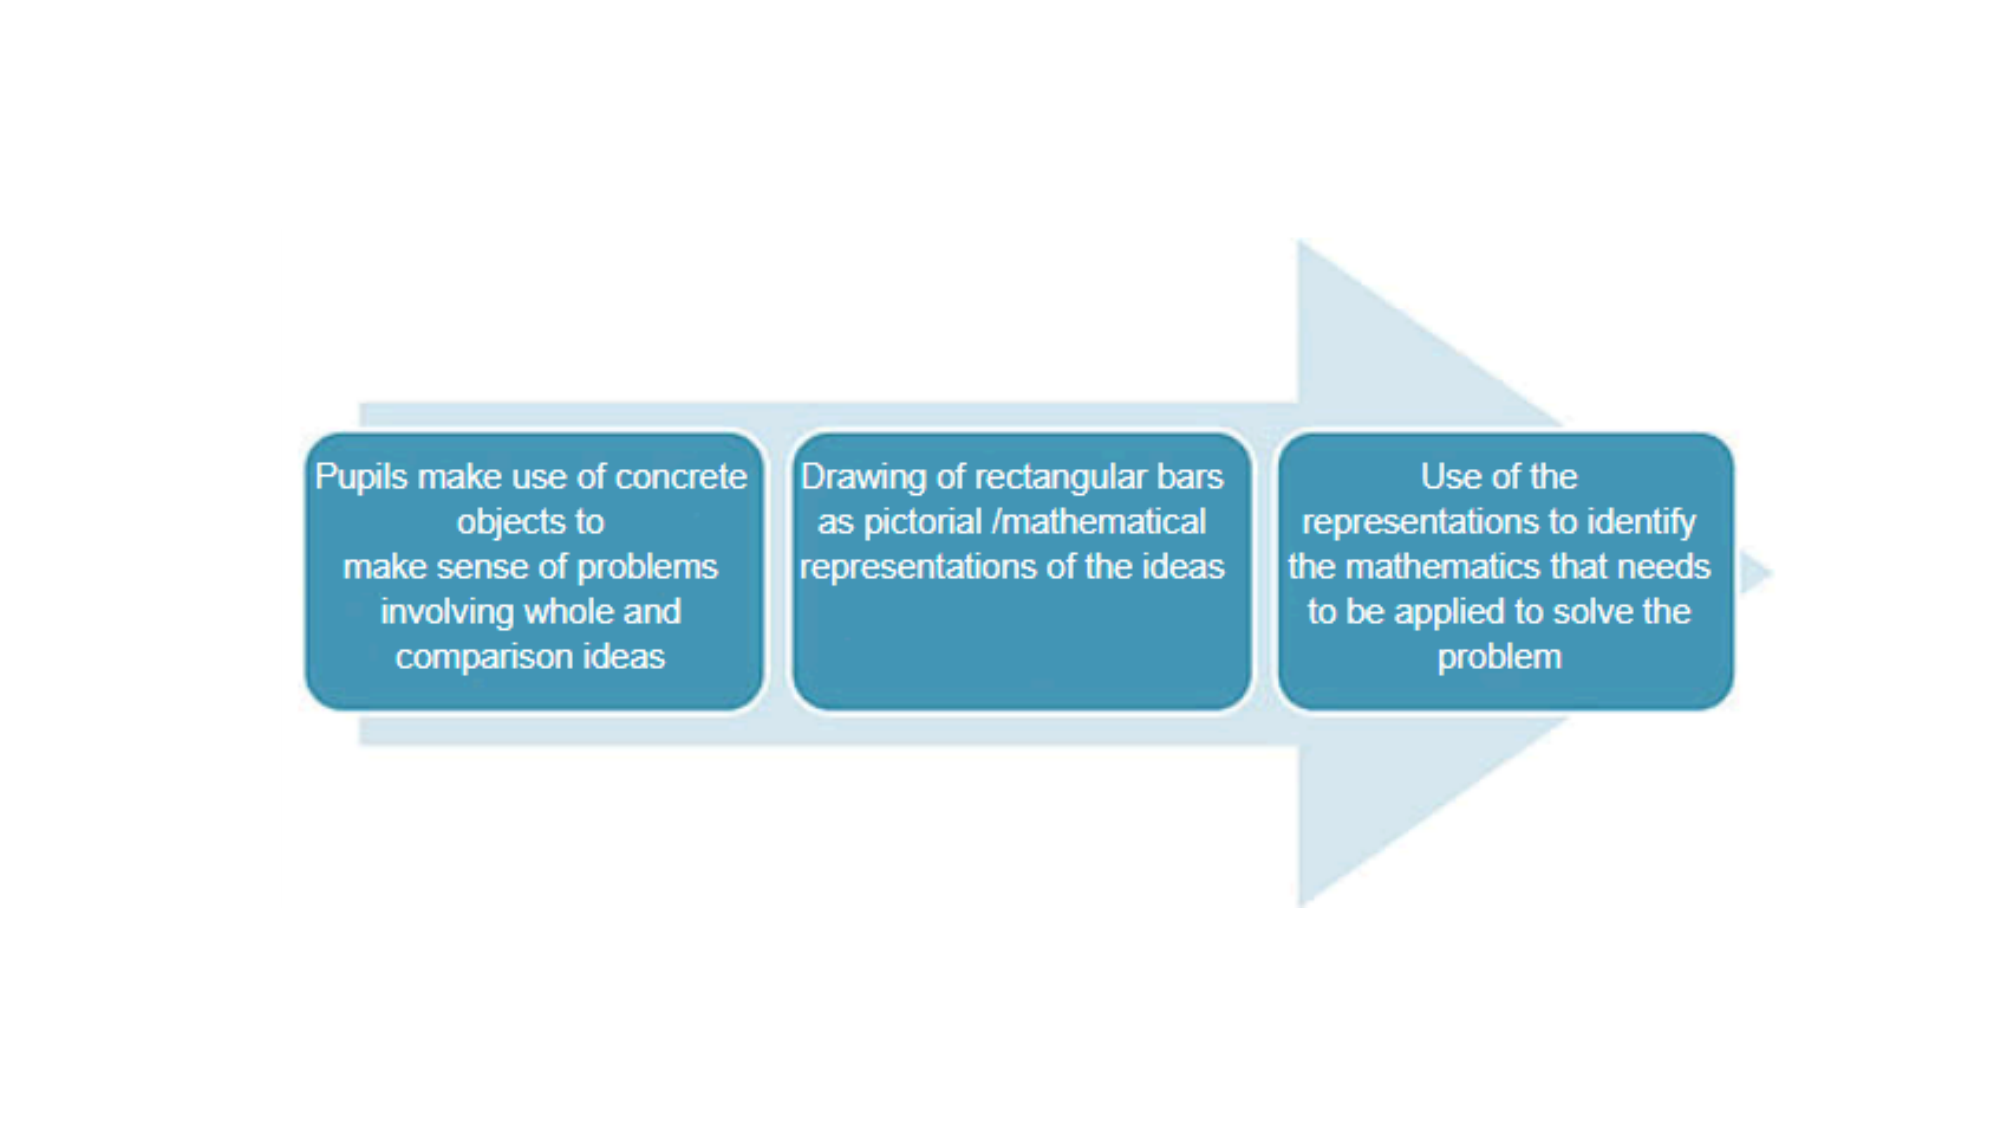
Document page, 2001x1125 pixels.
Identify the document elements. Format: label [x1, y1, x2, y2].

list [280, 229, 1863, 908]
